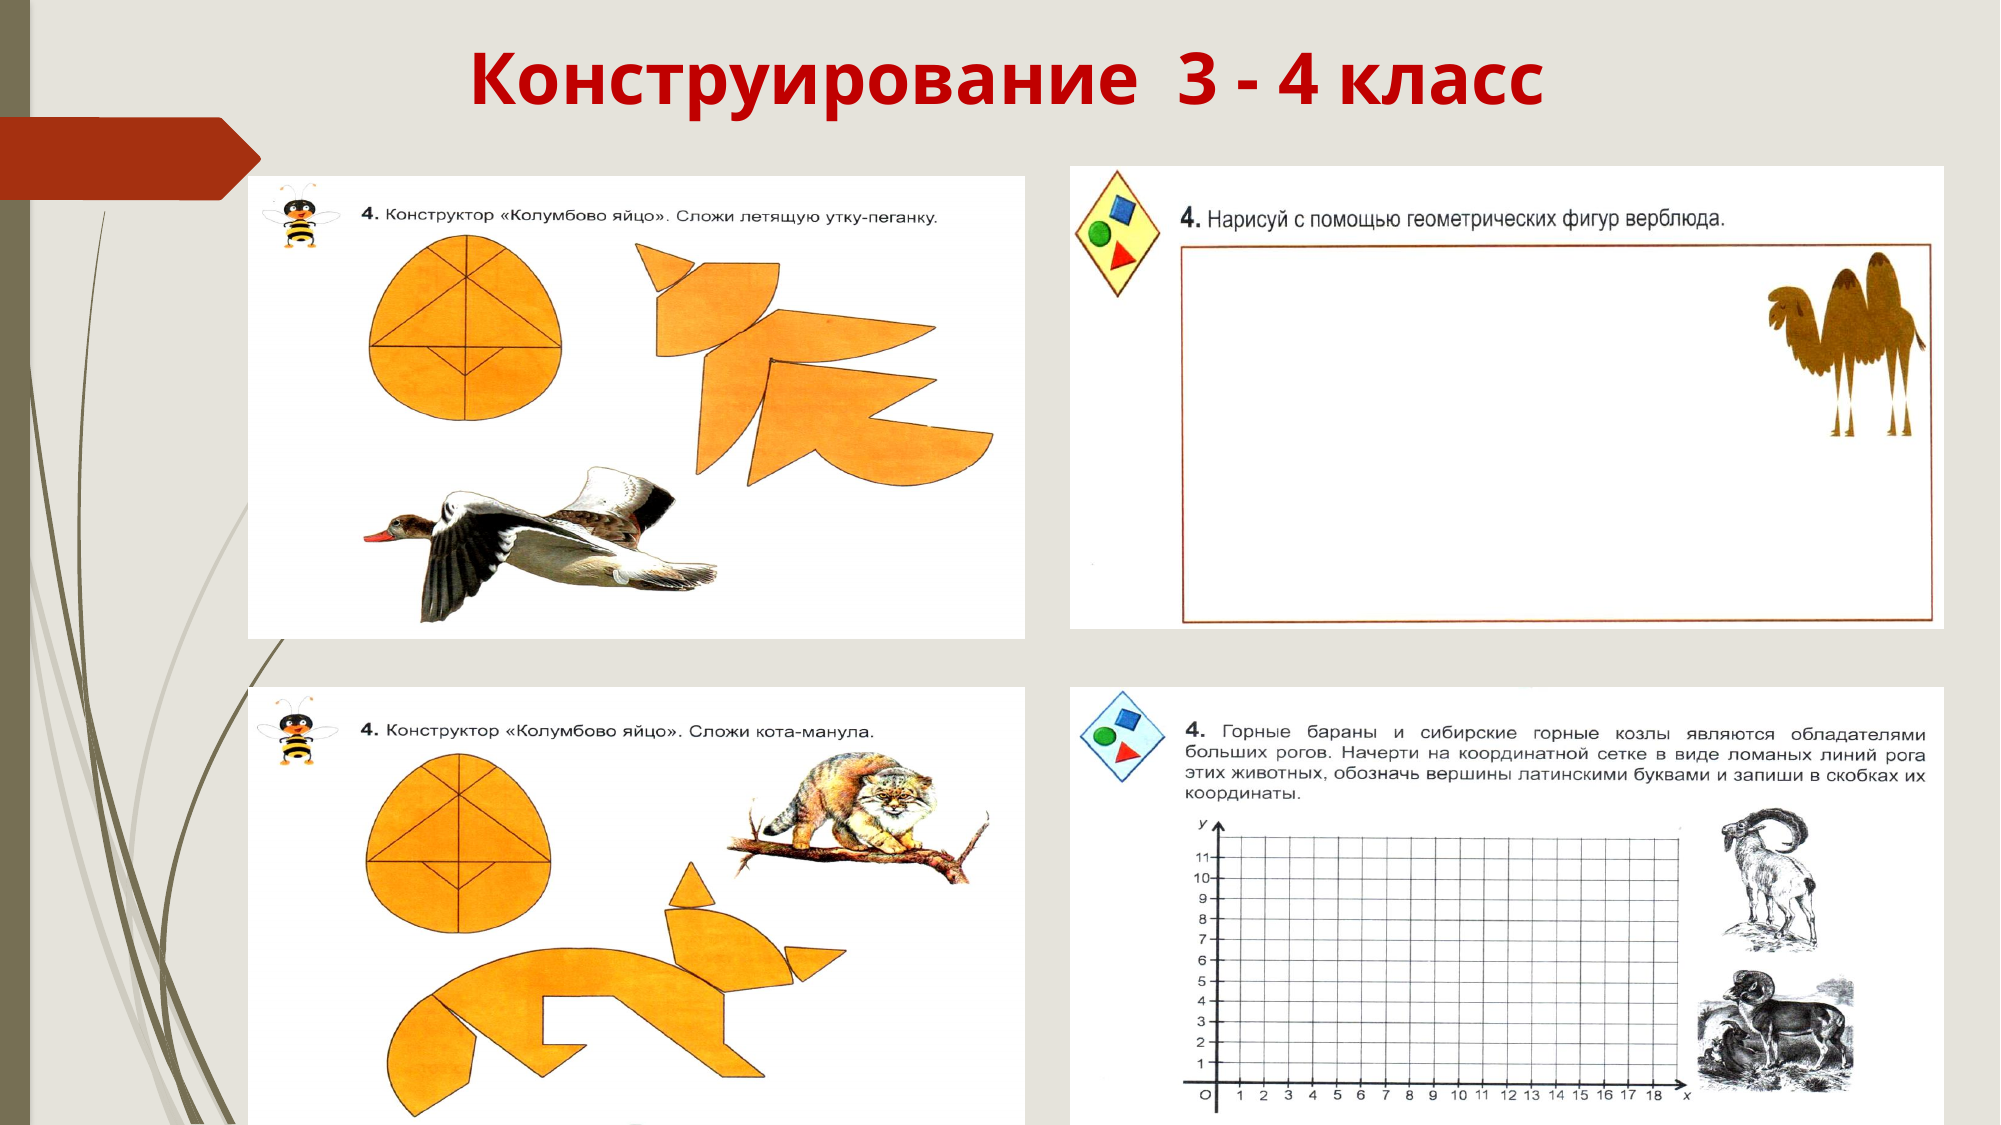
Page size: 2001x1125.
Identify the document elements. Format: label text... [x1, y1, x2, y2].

picture [1070, 166, 1944, 630]
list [248, 176, 1025, 640]
title Конструирование 3 - 4 класс [70, 25, 1944, 128]
picture [248, 687, 1025, 1125]
picture [1070, 687, 1944, 1125]
